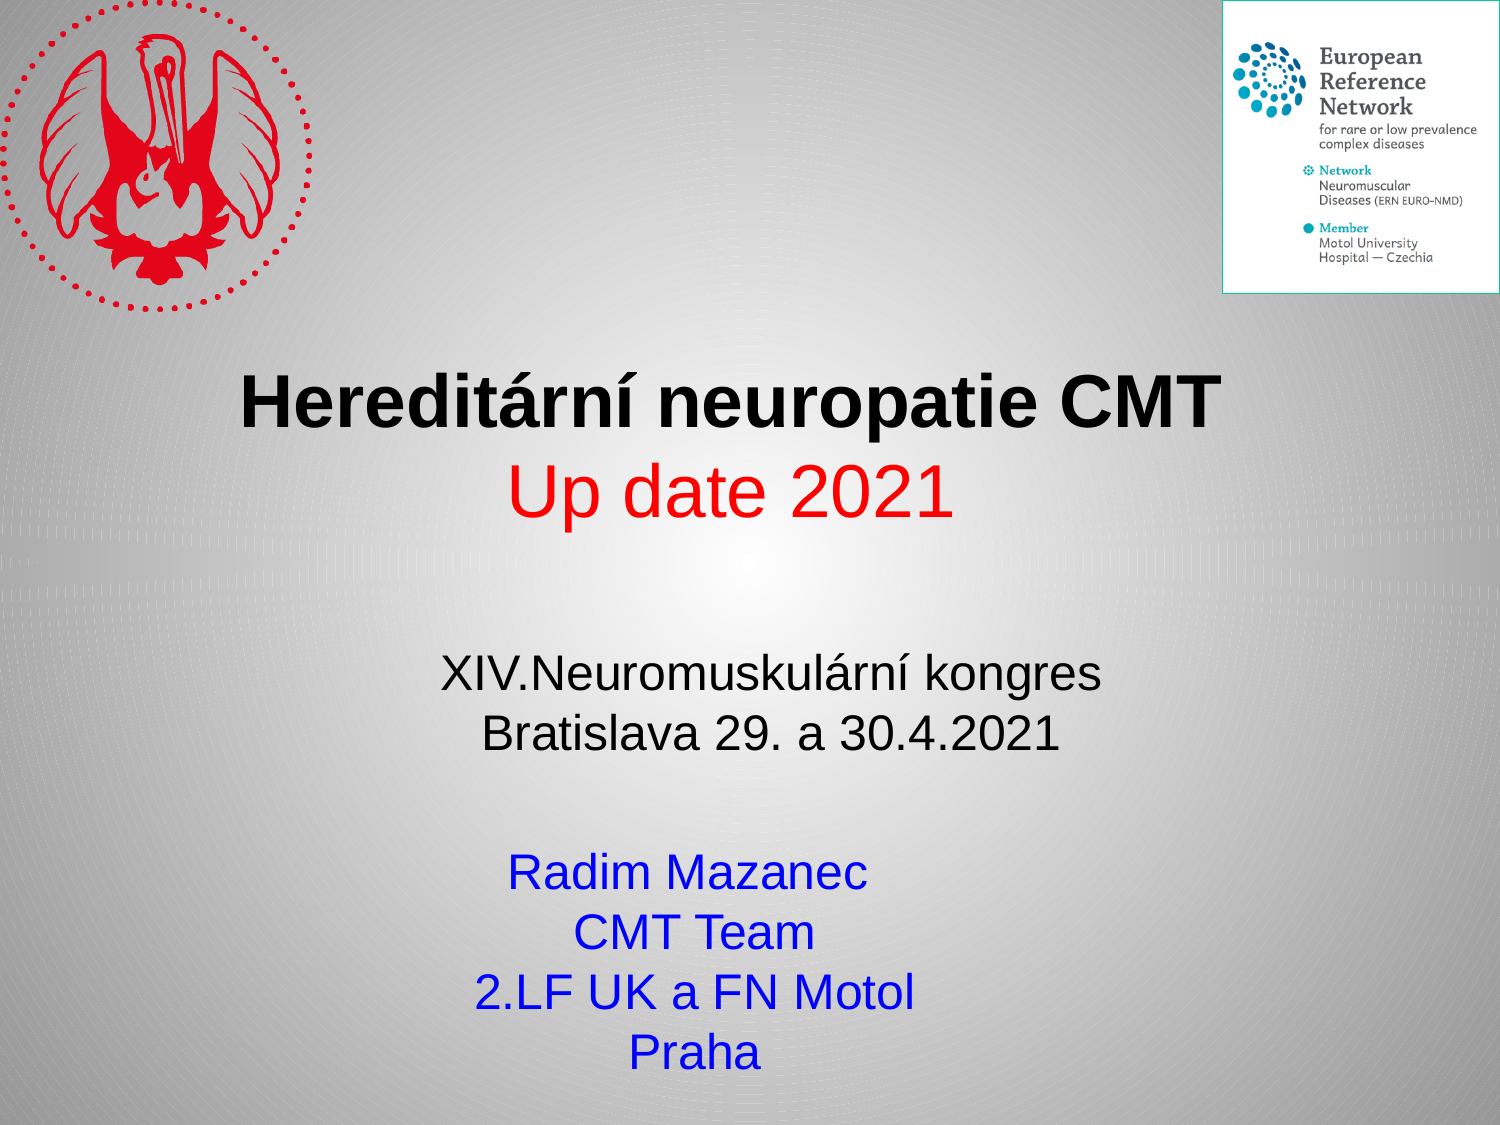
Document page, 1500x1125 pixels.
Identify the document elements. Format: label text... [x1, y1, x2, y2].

text_box Radim Mazanec CMT Team 2.LF UK a FN Motol Praha [459, 831, 931, 1087]
text_box XIV.Neuromuskulární kongres Bratislava 29. a 30.4.2021 [425, 632, 1118, 768]
picture [0, 0, 312, 312]
picture [1222, 0, 1500, 294]
text_box Hereditární neuropatie CMT Up date 2021 [117, 345, 1346, 540]
